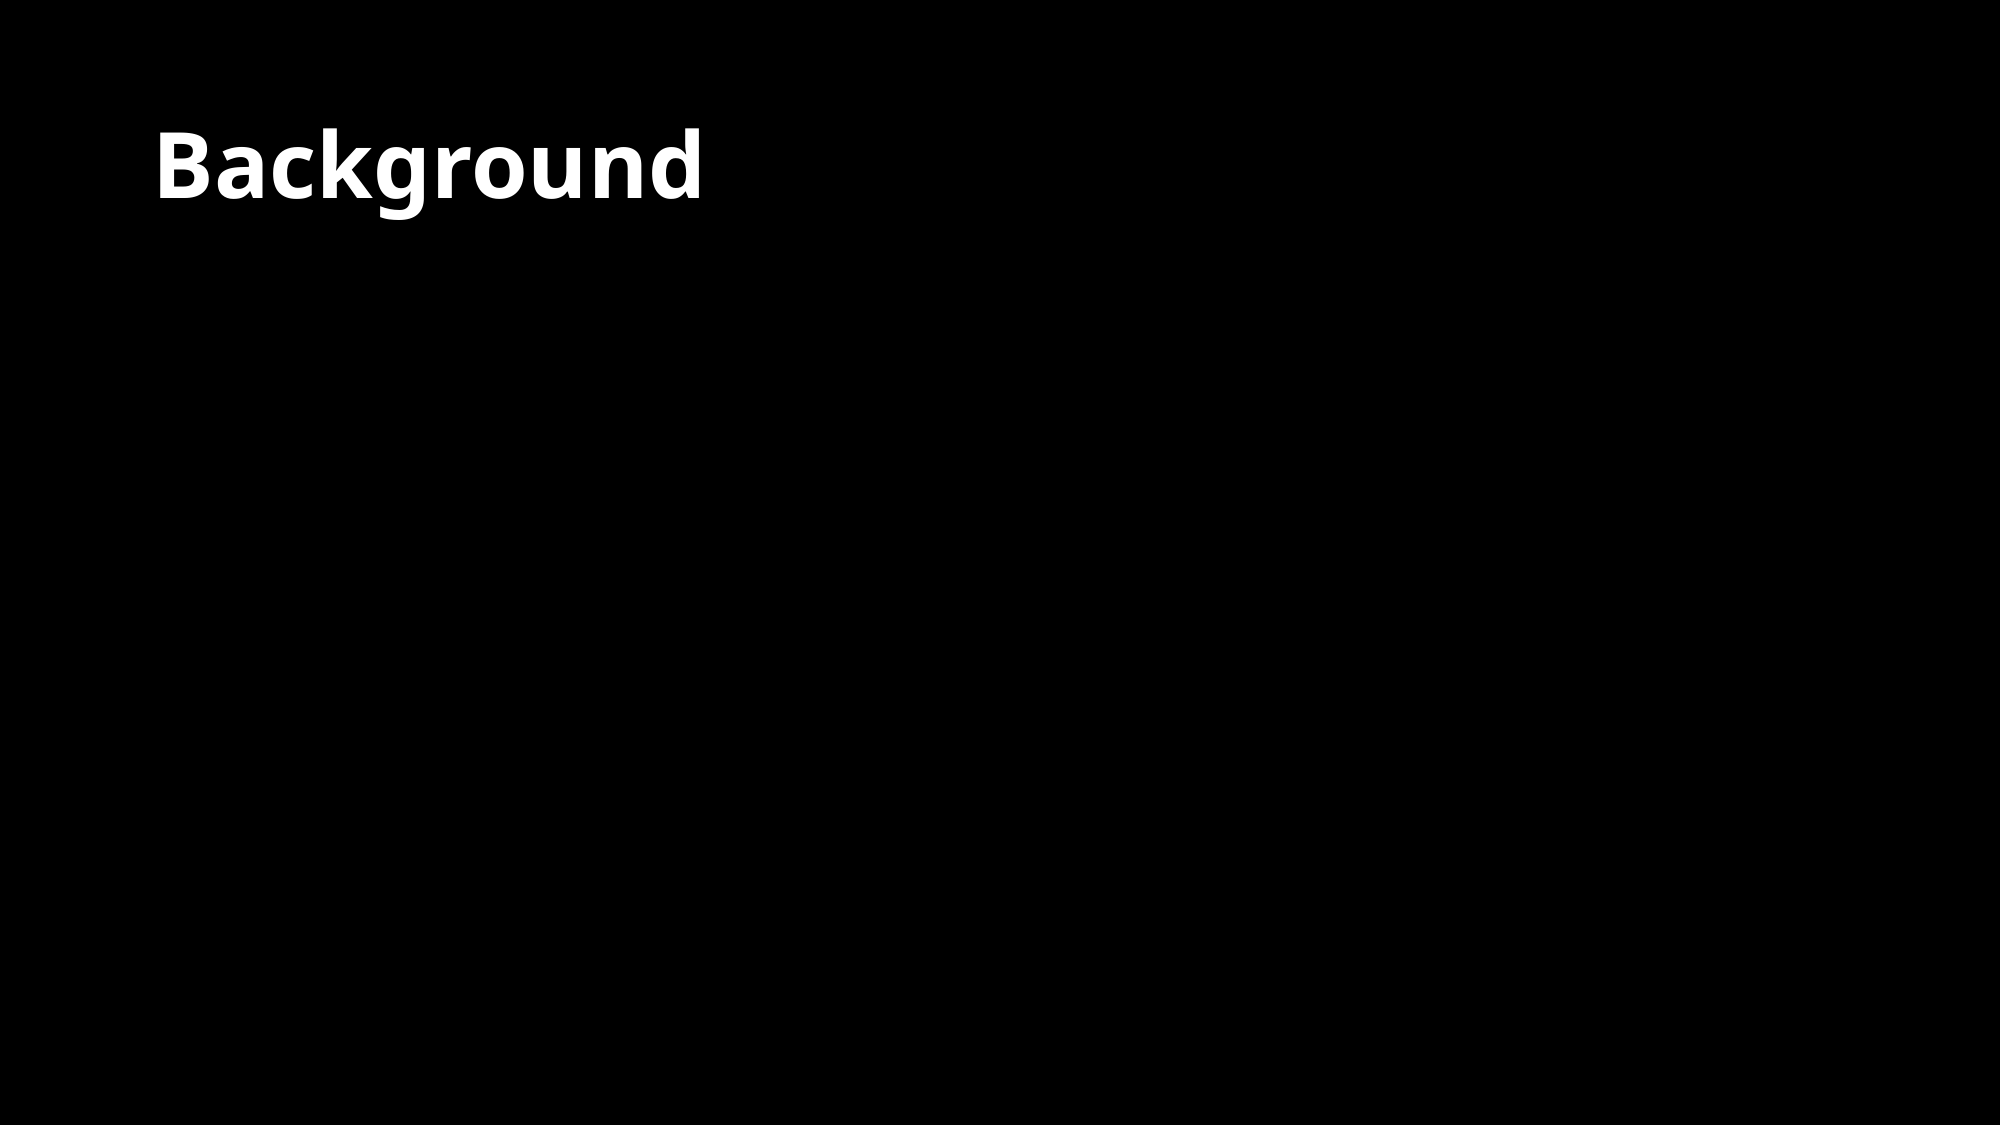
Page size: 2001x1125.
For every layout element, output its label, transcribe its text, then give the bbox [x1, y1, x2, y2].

title Background [137, 59, 1863, 278]
